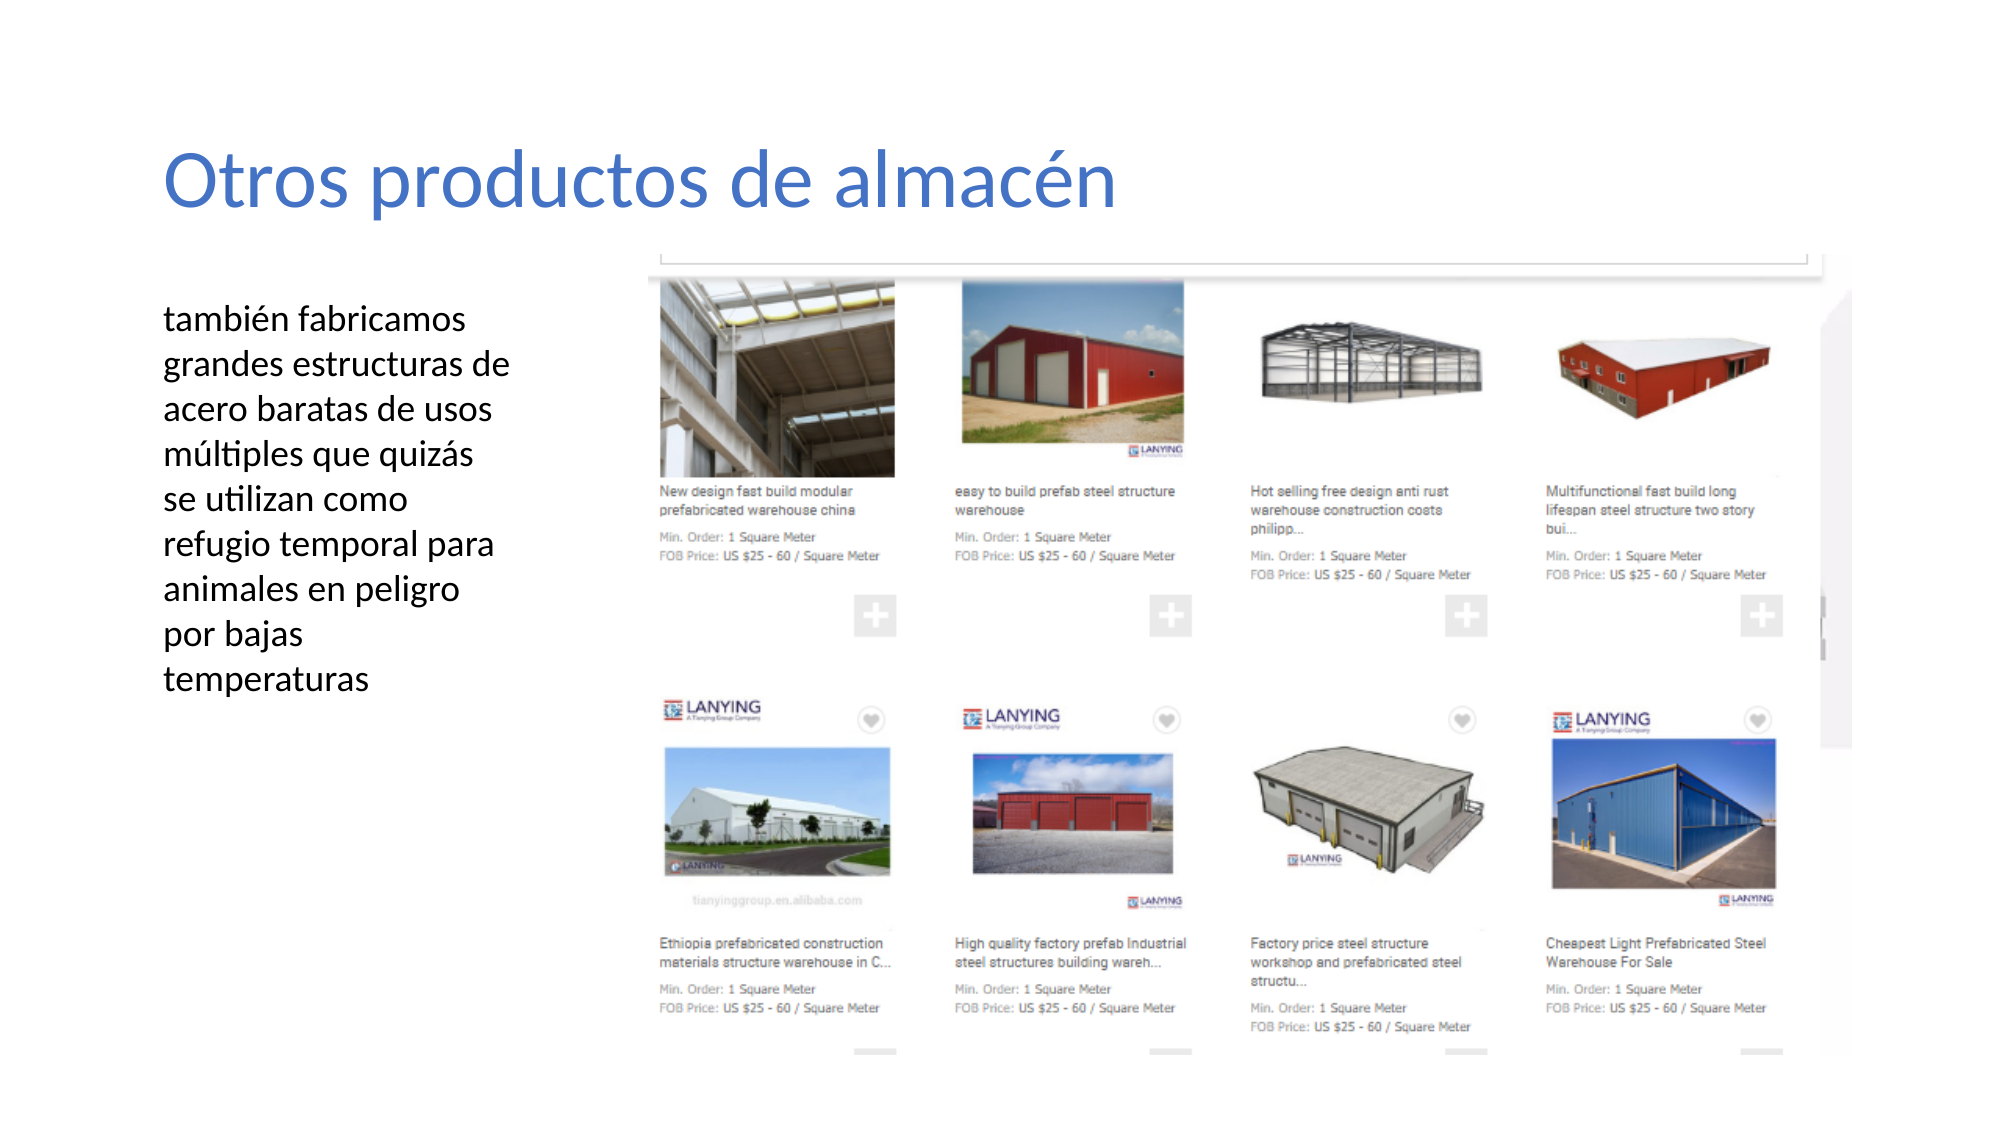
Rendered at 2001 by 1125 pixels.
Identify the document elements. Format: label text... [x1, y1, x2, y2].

text_box Otros productos de almacén [148, 72, 1595, 232]
text_box también fabricamos grandes estructuras de acero baratas de usos múltiples que quizás se utilizan como refugio temporal para animales en peligro por bajas temperaturas [148, 286, 529, 706]
picture [648, 254, 1852, 1055]
